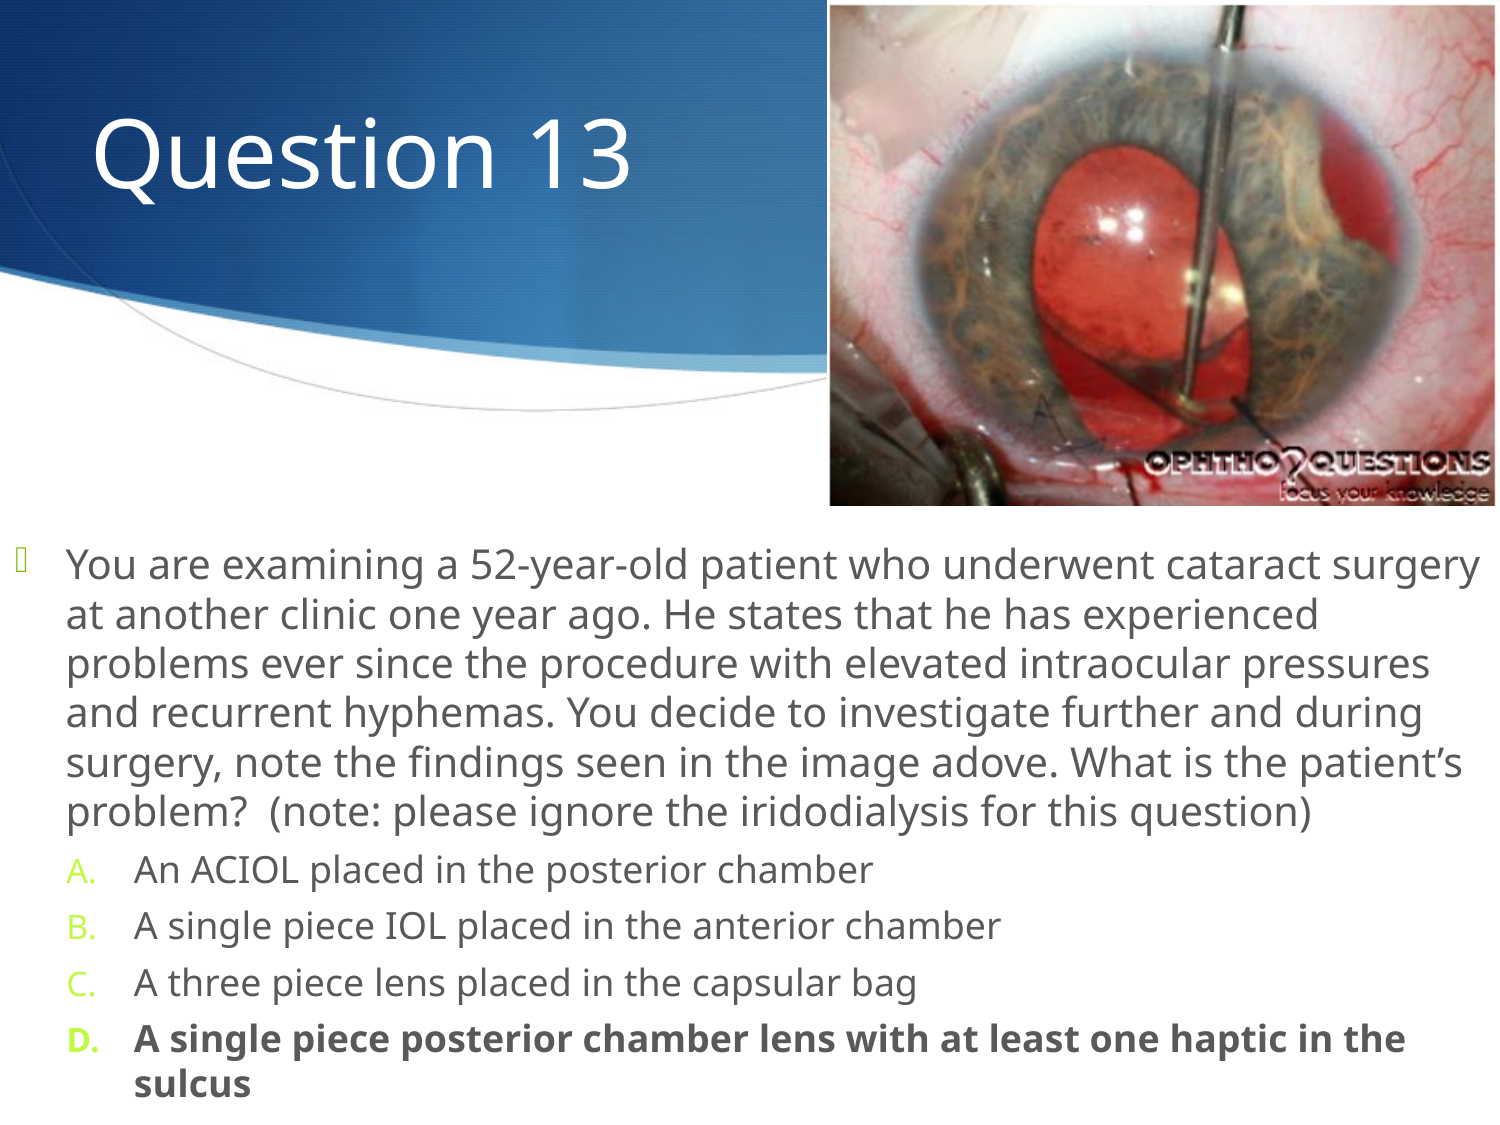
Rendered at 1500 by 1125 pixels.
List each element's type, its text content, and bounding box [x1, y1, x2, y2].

title Question 13 [75, 56, 795, 245]
picture [0, 0, 1500, 531]
list You are examining a 52-year-old patient who underwent cataract surgery at another clinic one year ago. He states that he has experienced problems ever since the procedure with elevated intraocular pressures and recurrent hyphemas. You decide to investigate further and during surgery, note the findings seen in the image adove. What is the patient’s problem? (note: please ignore the iridodialysis for this question) An ACIOL placed in the posterior chamber A single piece IOL placed in the anterior chamber A three piece lens placed in the capsular bag A single piece posterior chamber lens with at least one haptic in the sulcus [0, 531, 1500, 1125]
